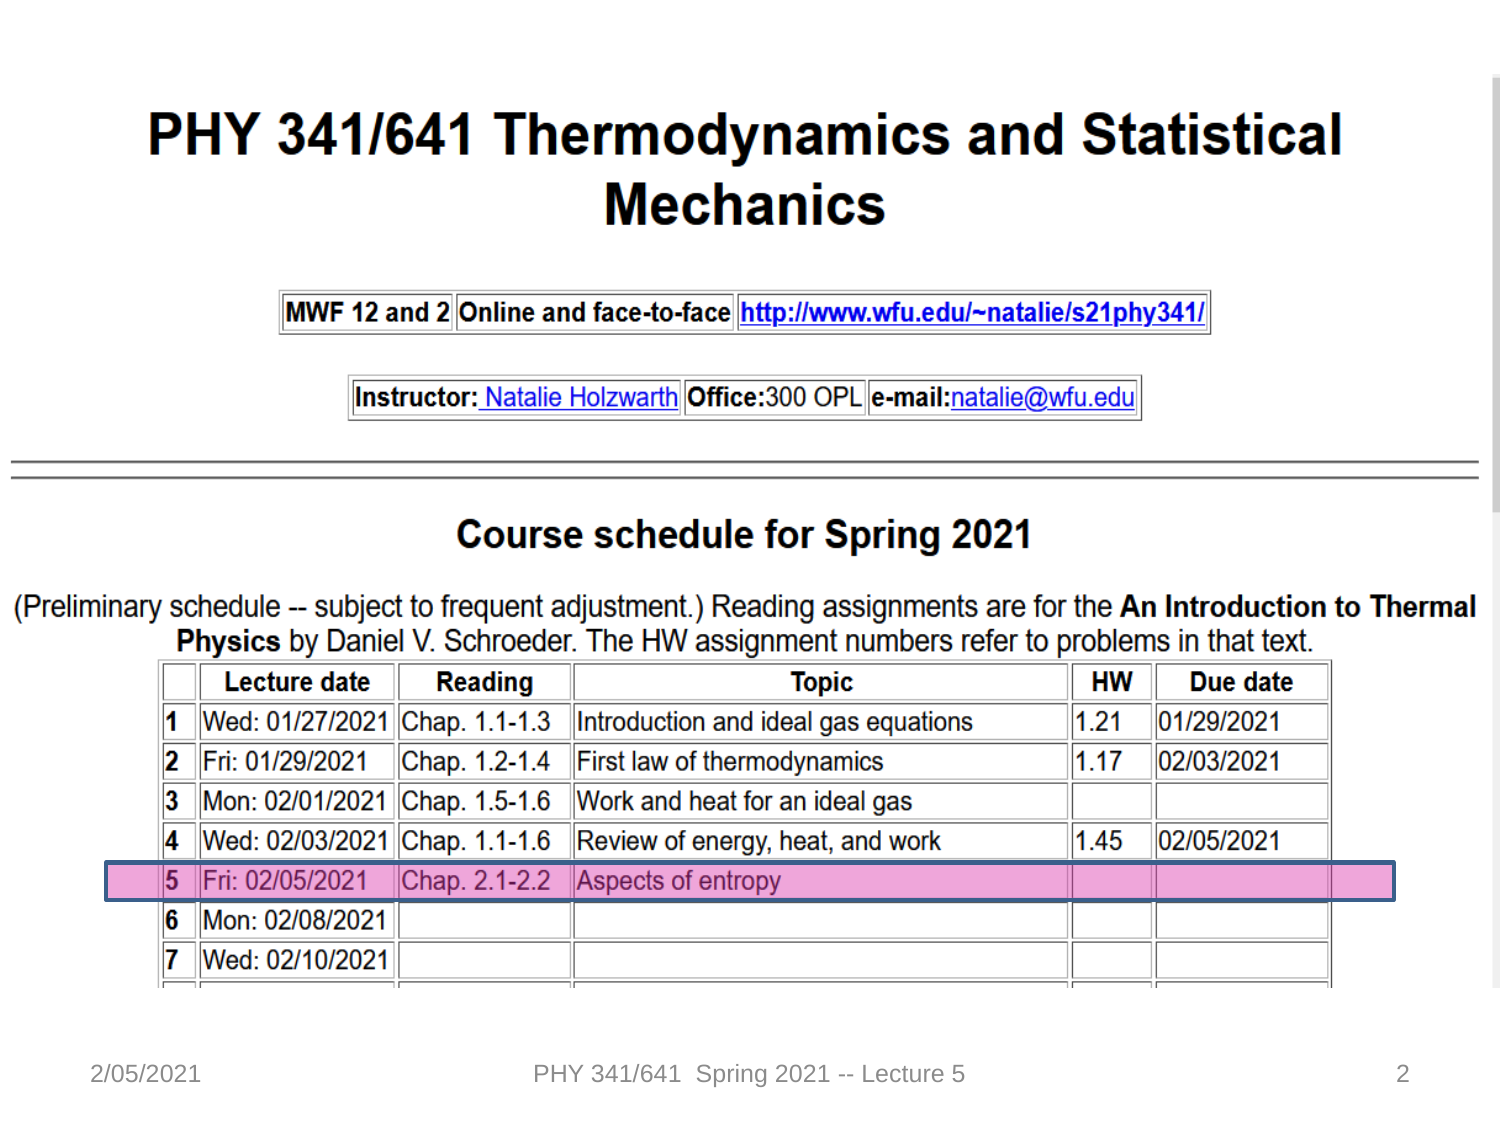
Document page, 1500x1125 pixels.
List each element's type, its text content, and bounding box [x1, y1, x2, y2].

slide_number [75, 1042, 425, 1103]
footer PHY 341/641 Spring 2021 -- Lecture 5 [512, 1042, 988, 1103]
slide_number 2 [1074, 1042, 1425, 1103]
picture [0, 74, 1500, 989]
